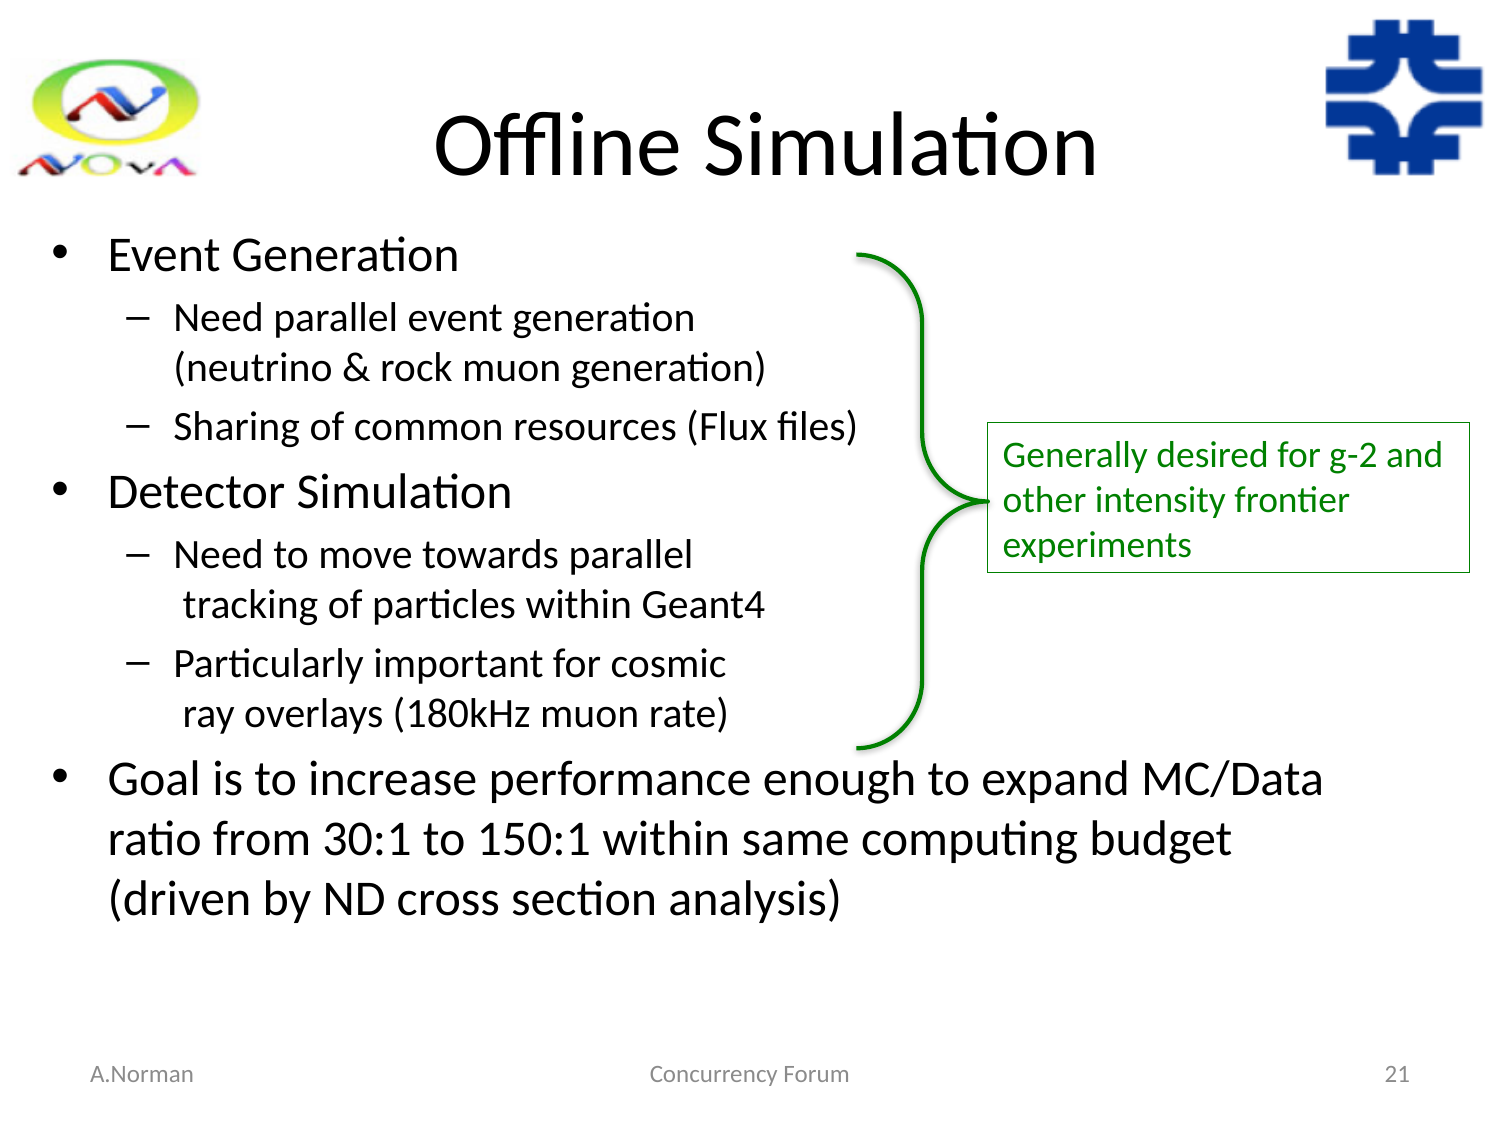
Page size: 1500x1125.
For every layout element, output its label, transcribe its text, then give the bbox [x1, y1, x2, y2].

text_box Generally desired for g-2 and other intensity frontier experiments [987, 422, 1470, 573]
footer Concurrency Forum [512, 1042, 988, 1103]
picture [1309, 3, 1500, 191]
text_box [856, 252, 990, 751]
picture [0, 45, 210, 191]
list Event Generation Need parallel event generation (neutrino & rock muon generation) Sharing of common resources (Flux files) Detector Simulation Need to move towards parallel tracking of particles within Geant4 Particularly important for cosmic ray overlays (180kHz muon rate) Goal is to increase performance enough to expand MC/Data ratio from 30:1 to 150:1 within same computing budget (driven by ND cross section analysis) [36, 214, 1387, 957]
slide_number A.Norman [75, 1042, 425, 1103]
title Offline Simulation [210, 45, 1323, 214]
slide_number 21 [1074, 1042, 1425, 1103]
